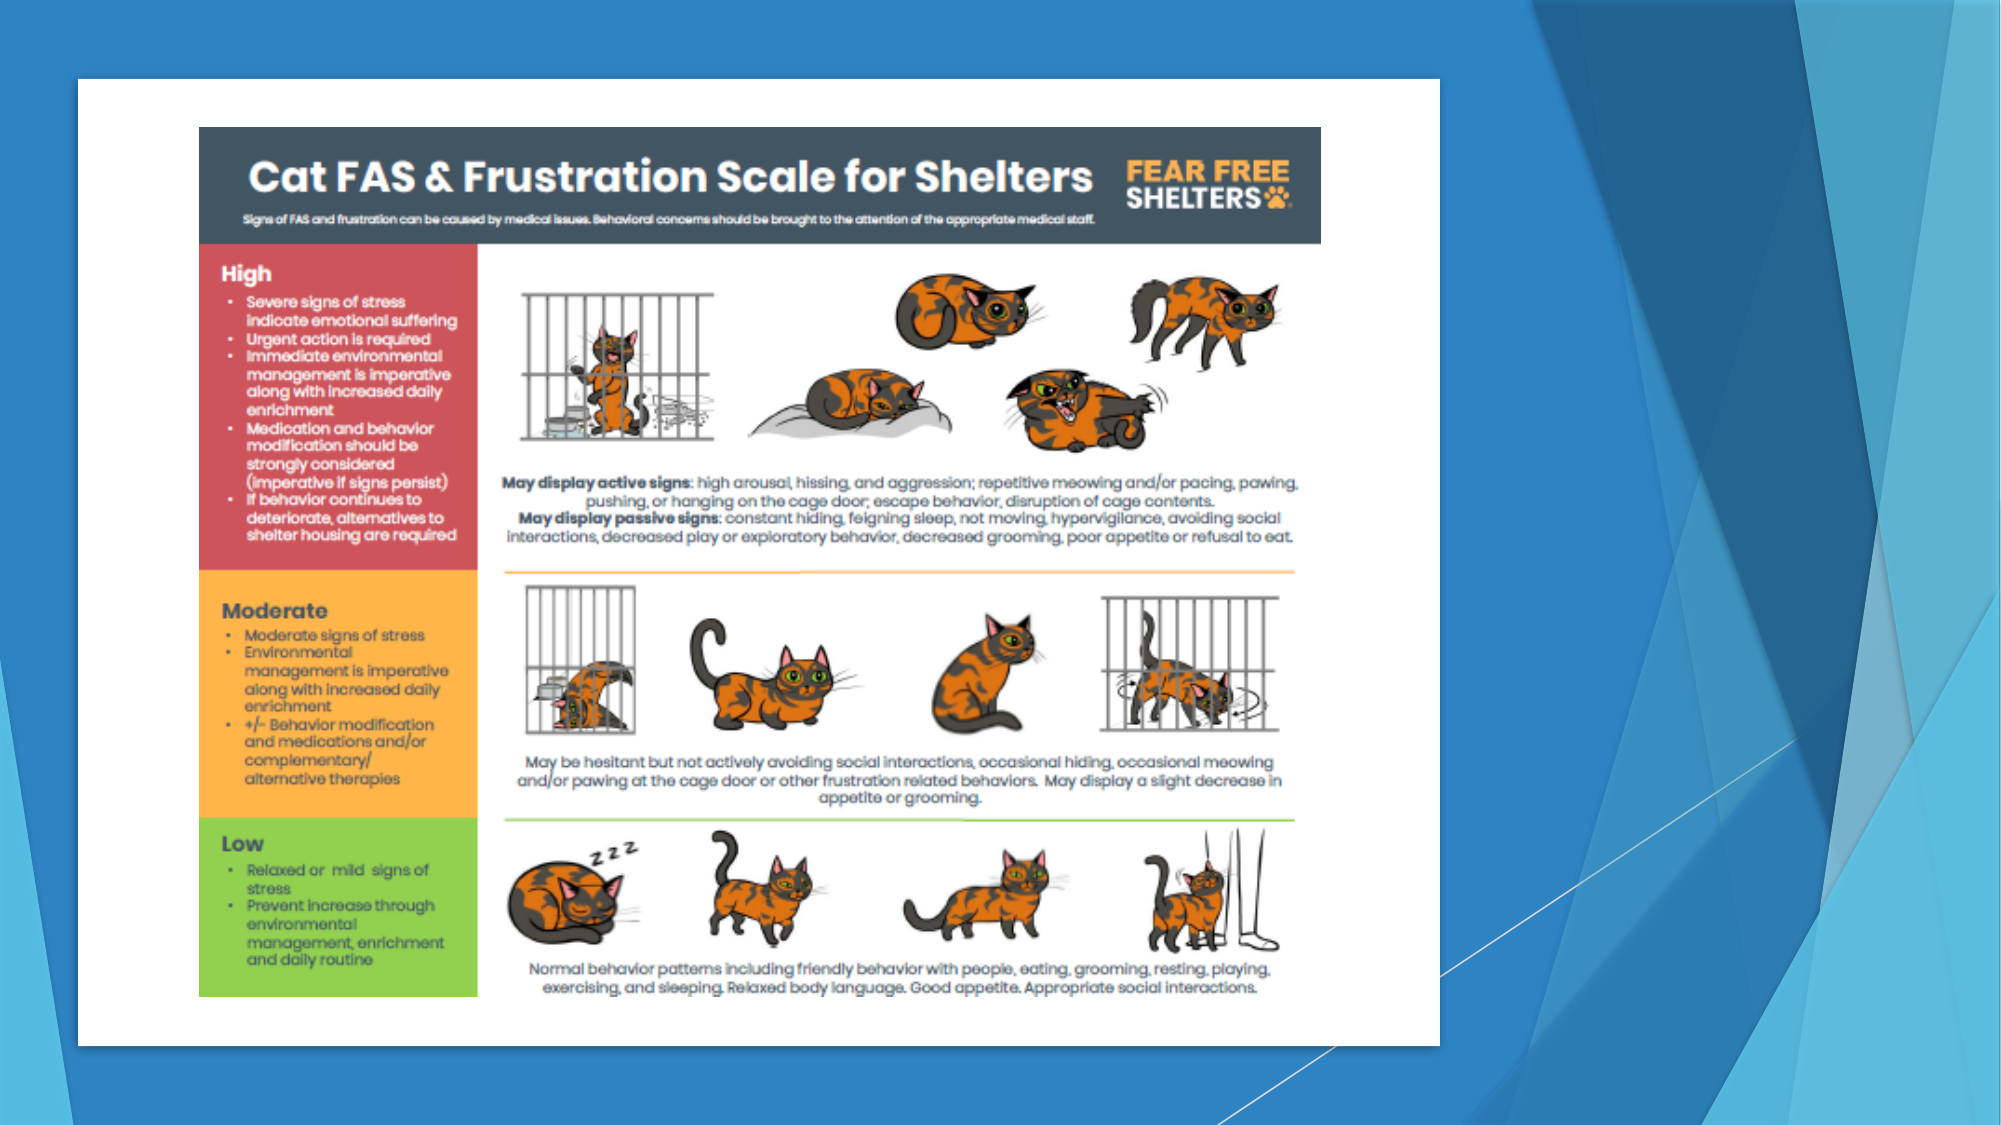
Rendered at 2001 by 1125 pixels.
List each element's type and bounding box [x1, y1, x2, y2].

picture [199, 127, 1322, 998]
text_box [0, 0, 2000, 1125]
